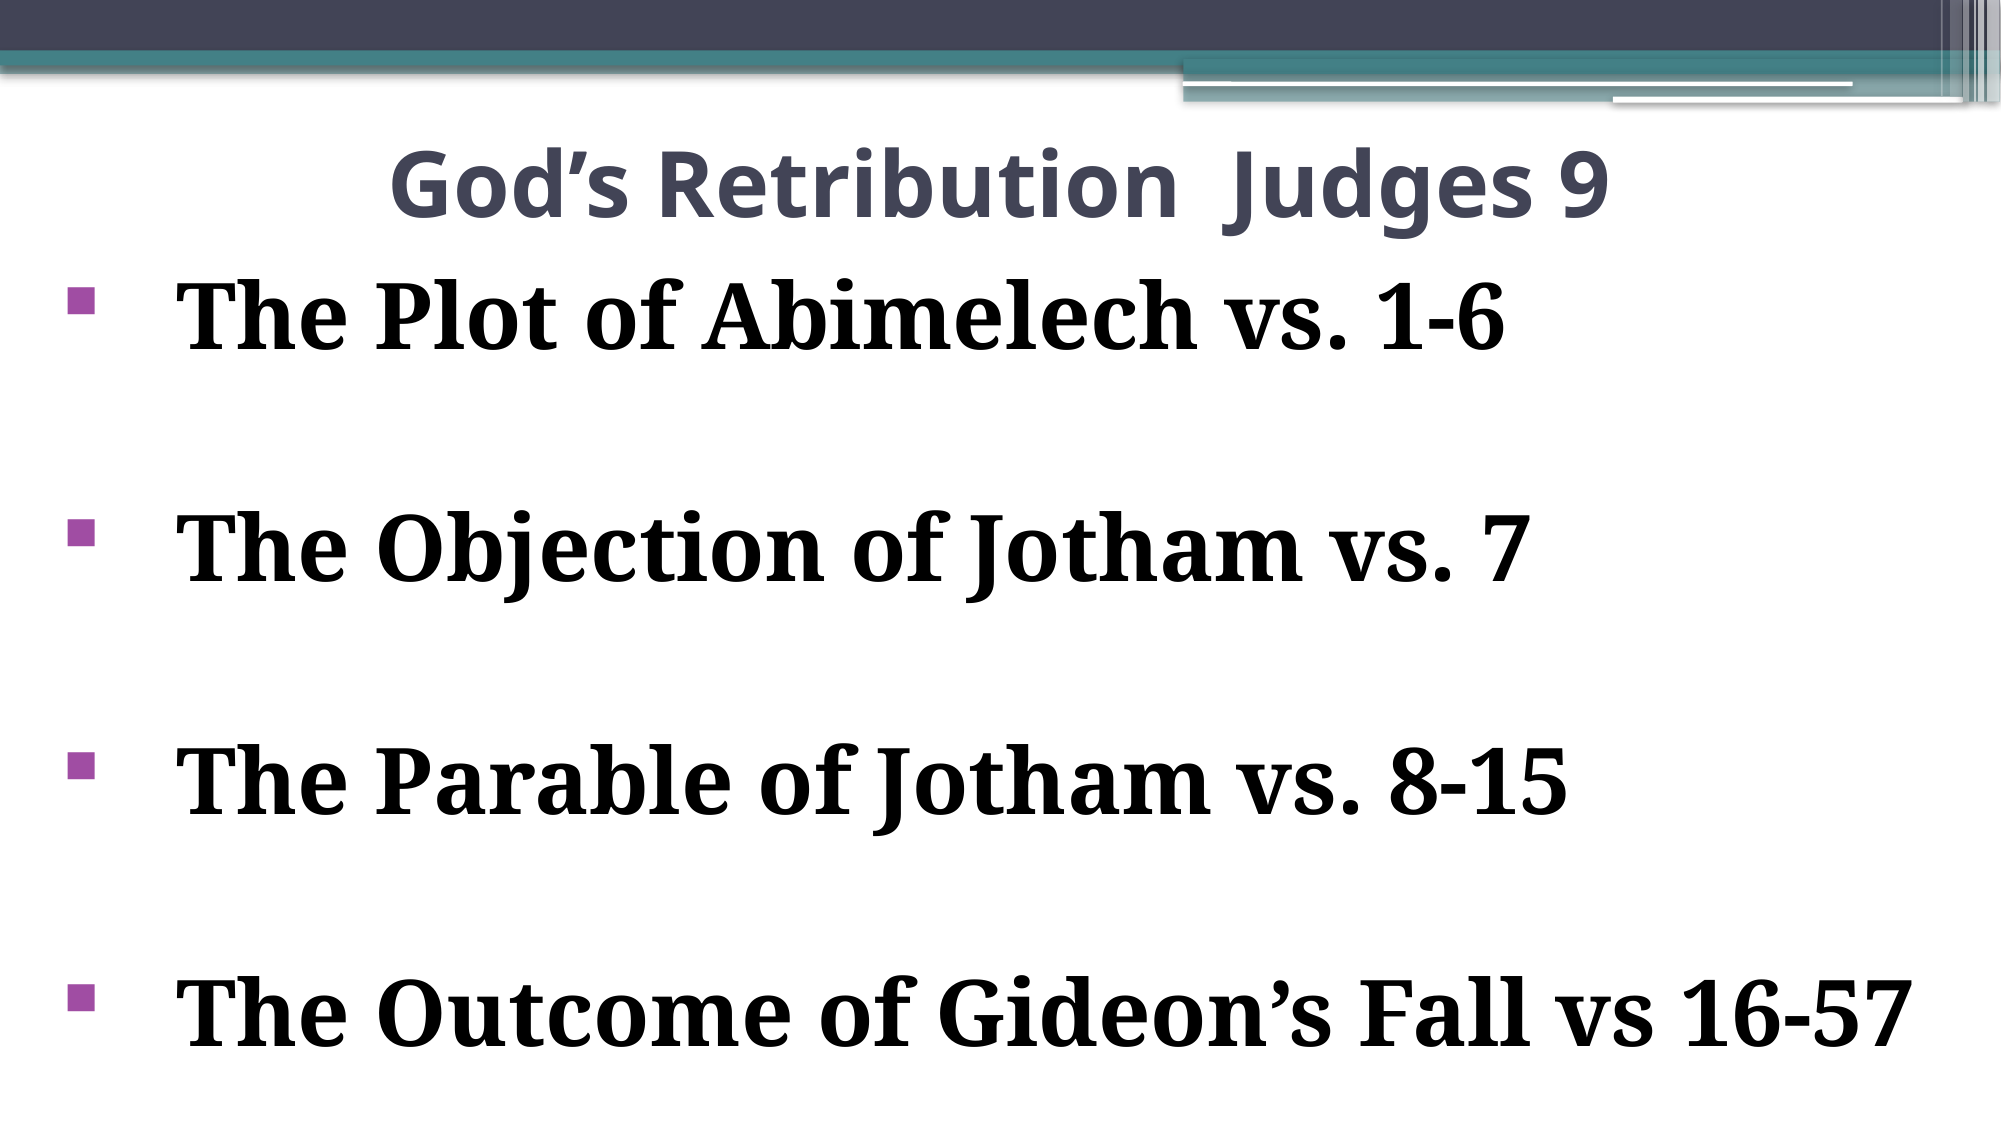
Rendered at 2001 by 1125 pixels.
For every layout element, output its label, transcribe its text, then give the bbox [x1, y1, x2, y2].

list The Plot of Abimelech vs. 1-6 The Objection of Jotham vs. 7 The Parable of Jotham vs. 8-15 The Outcome of Gideon’s Fall vs 16-57 [24, 249, 1950, 1088]
title God’s Retribution Judges 9 [99, 112, 1900, 249]
